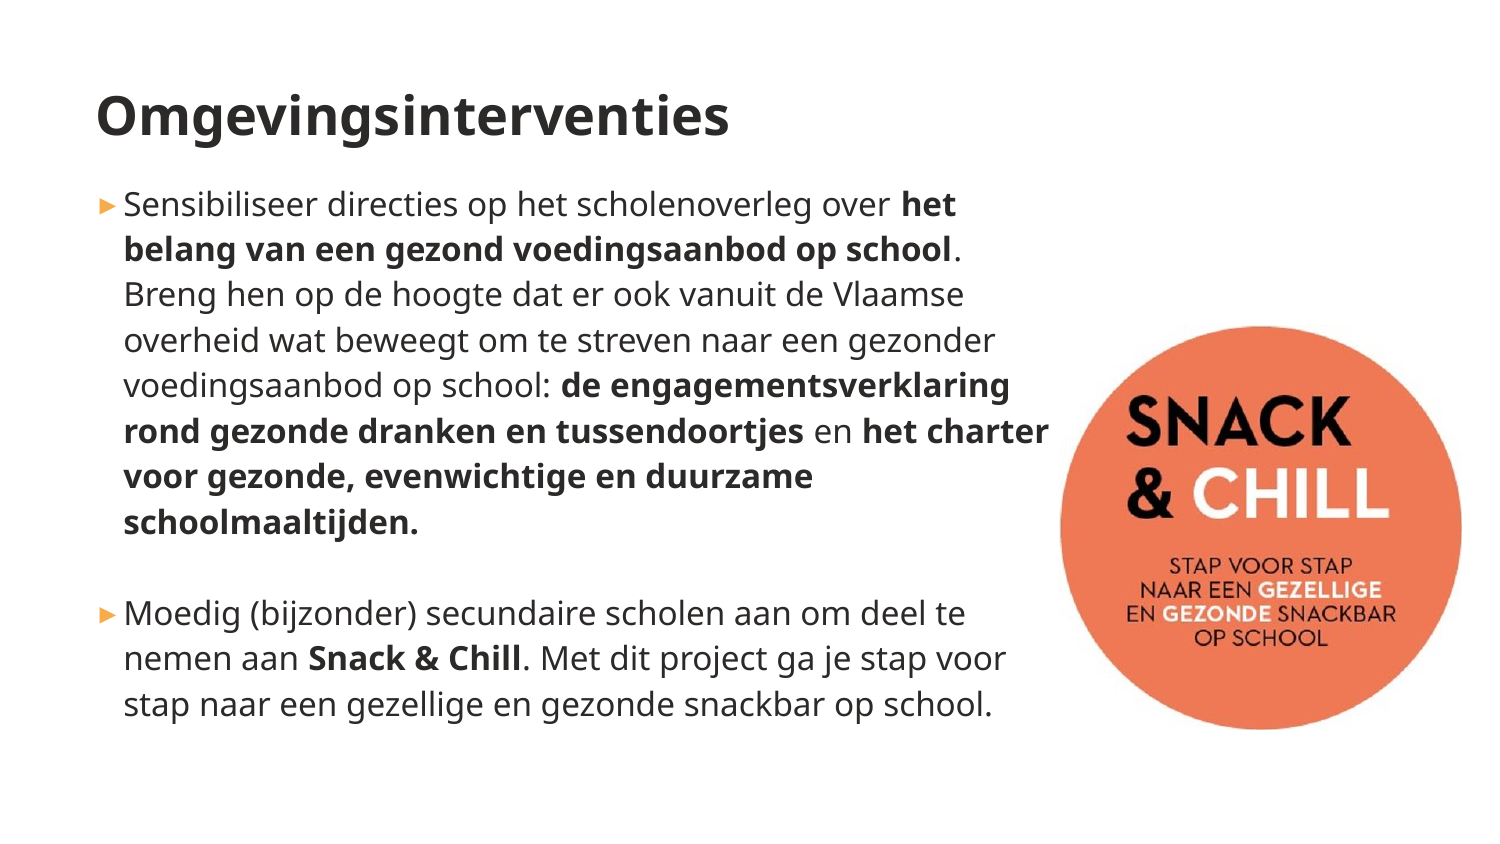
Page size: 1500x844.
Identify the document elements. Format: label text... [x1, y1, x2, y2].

picture [1059, 325, 1462, 730]
list Sensibiliseer directies op het scholenoverleg over het belang van een gezond voedingsaanbod op school. Breng hen op de hoogte dat er ook vanuit de Vlaamse overheid wat beweegt om te streven naar een gezonder voedingsaanbod op school: de engagementsverklaring rond gezonde dranken en tussendoortjes en het charter voor gezonde, evenwichtige en duurzame schoolmaaltijden. Moedig (bijzonder) secundaire scholen aan om deel te nemen aan Snack & Chill. Met dit project ga je stap voor stap naar een gezellige en gezonde snackbar op school. [95, 177, 1060, 730]
title Omgevingsinterventies [95, 81, 1359, 318]
